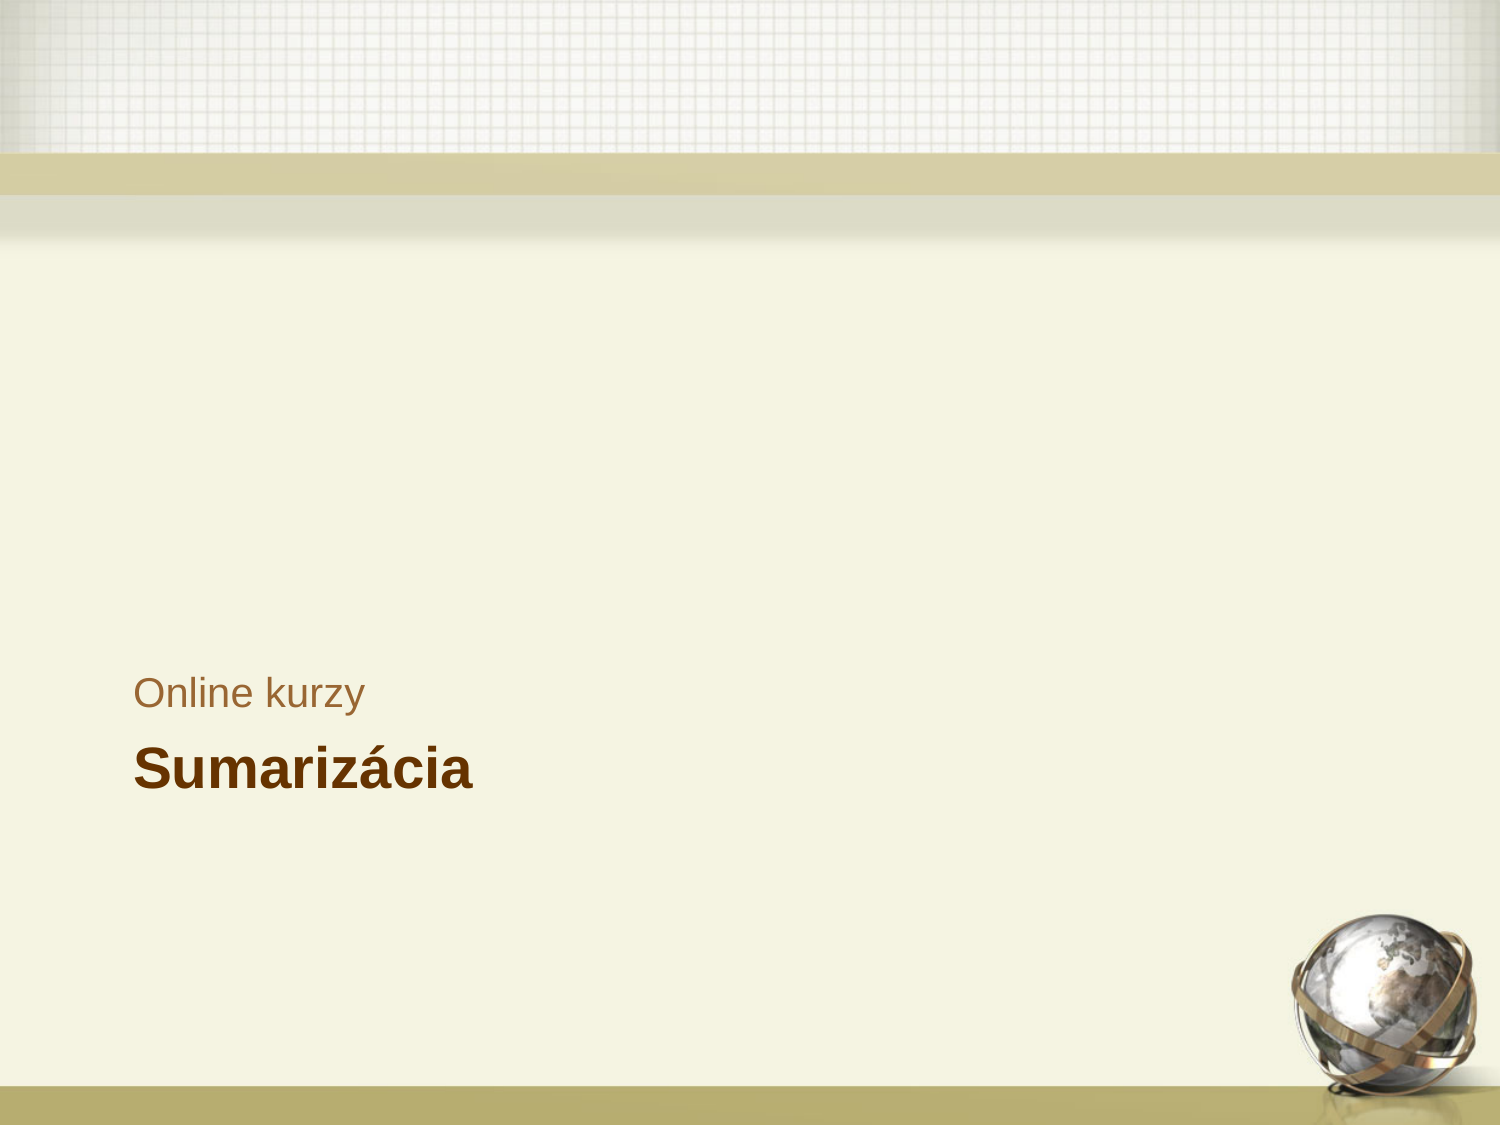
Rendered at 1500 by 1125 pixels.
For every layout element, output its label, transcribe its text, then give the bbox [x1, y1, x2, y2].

list Online kurzy [118, 476, 1394, 723]
picture [0, 0, 1500, 1125]
title Sumarizácia [118, 723, 1394, 947]
